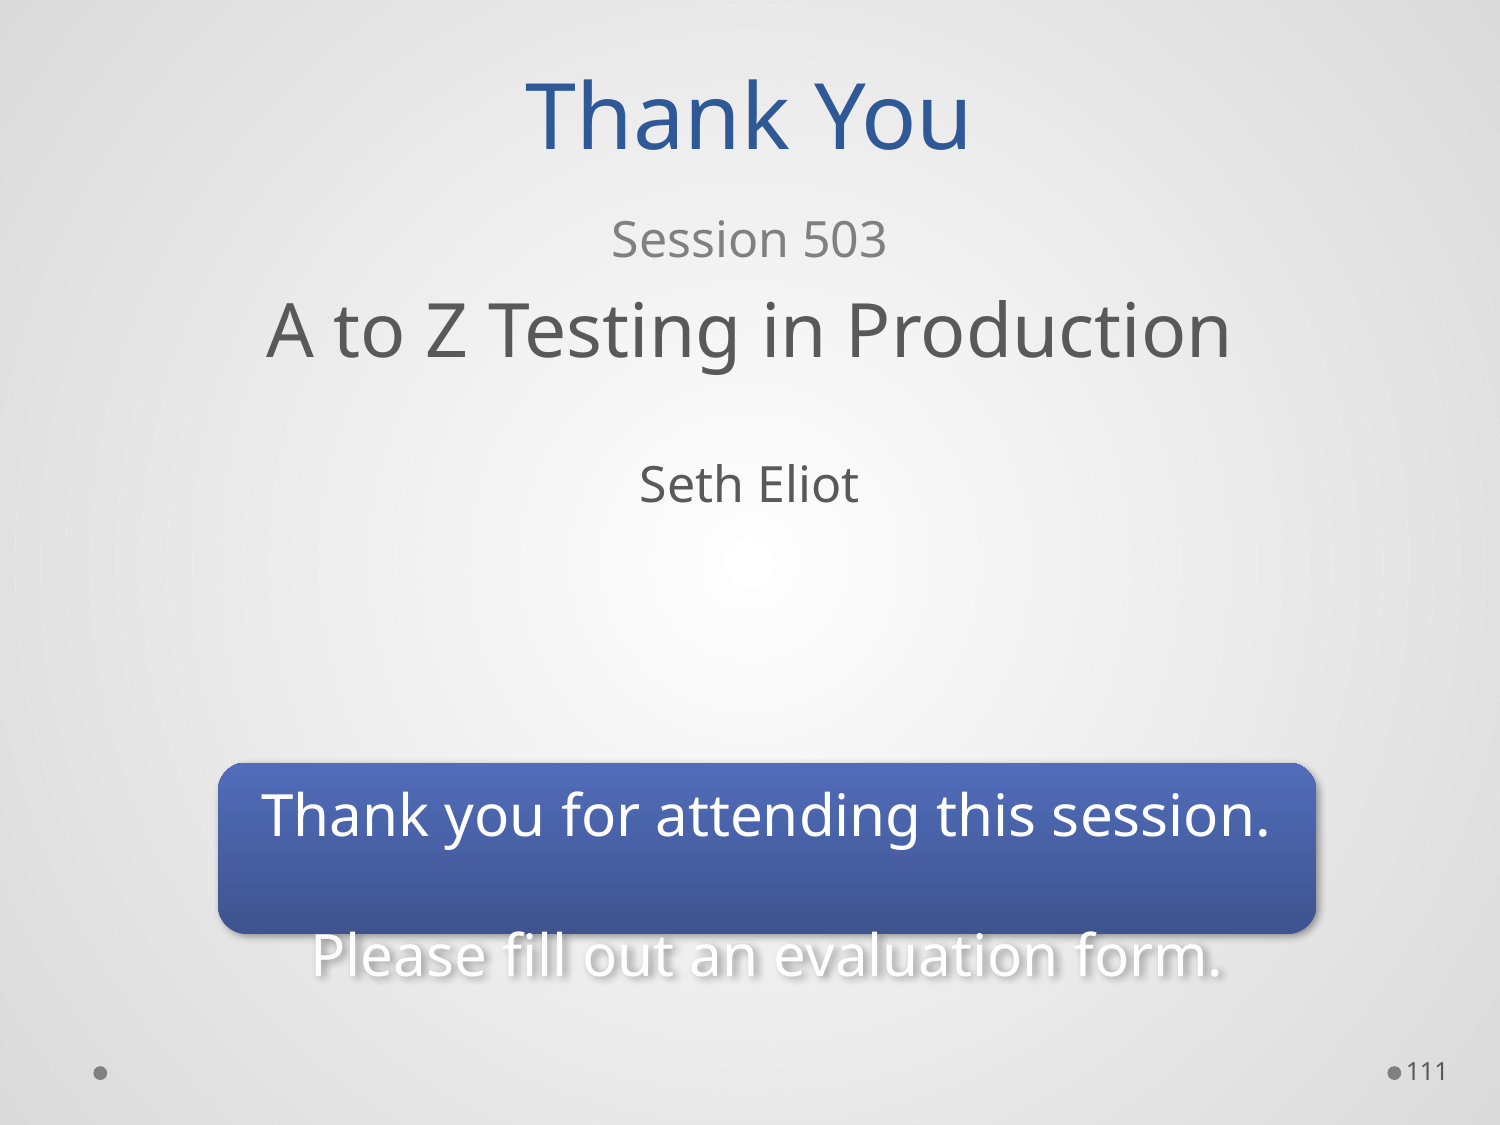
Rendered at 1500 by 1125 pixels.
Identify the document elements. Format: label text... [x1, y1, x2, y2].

slide_number 111 [1401, 1042, 1494, 1103]
list Session 503 A to Z Testing in Production Seth Eliot [75, 200, 1425, 570]
title Thank You [75, 12, 1425, 175]
text_box Thank you for attending this session. Please fill out an evaluation form. [217, 762, 1317, 935]
